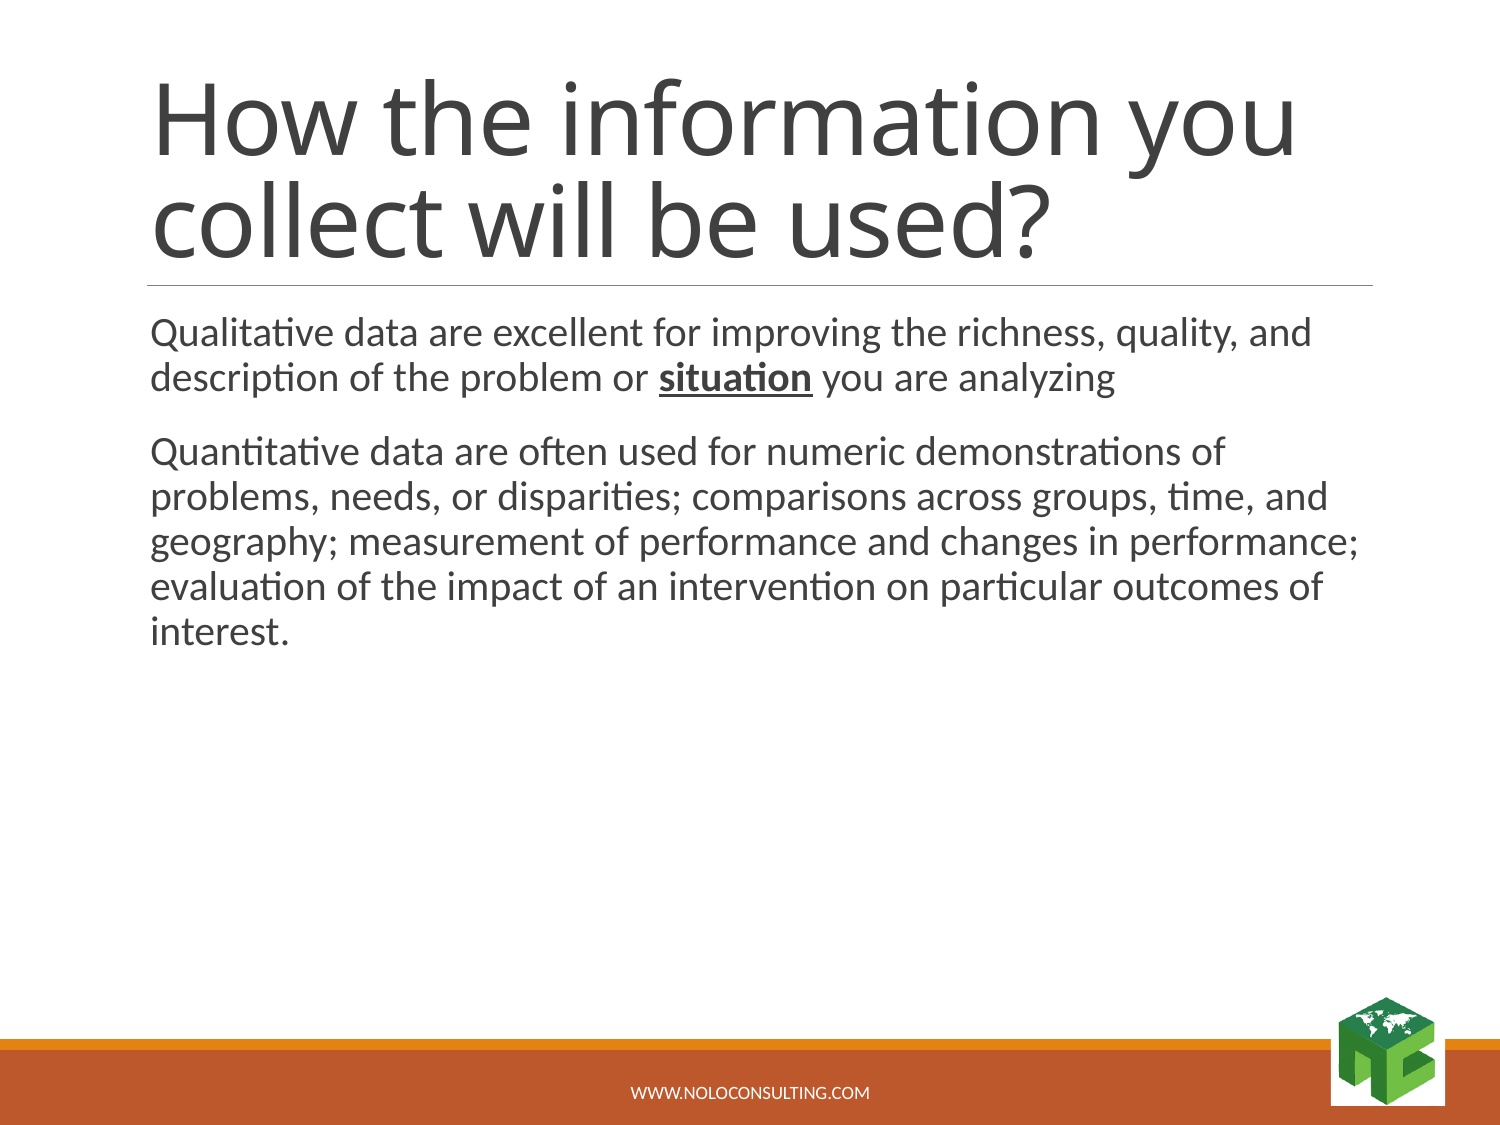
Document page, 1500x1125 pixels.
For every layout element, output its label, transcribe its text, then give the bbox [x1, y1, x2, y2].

picture [1330, 992, 1446, 1106]
footer www.noloconsulting.com [453, 1061, 1047, 1122]
list Qualitative data are excellent for improving the richness, quality, and description of the problem or situation you are analyzing Quantitative data are often used for numeric demonstrations of problems, needs, or disparities; comparisons across groups, time, and geography; measurement of performance and changes in performance; evaluation of the impact of an intervention on particular outcomes of interest. [135, 302, 1373, 963]
title How the information you collect will be used? [135, 47, 1373, 285]
